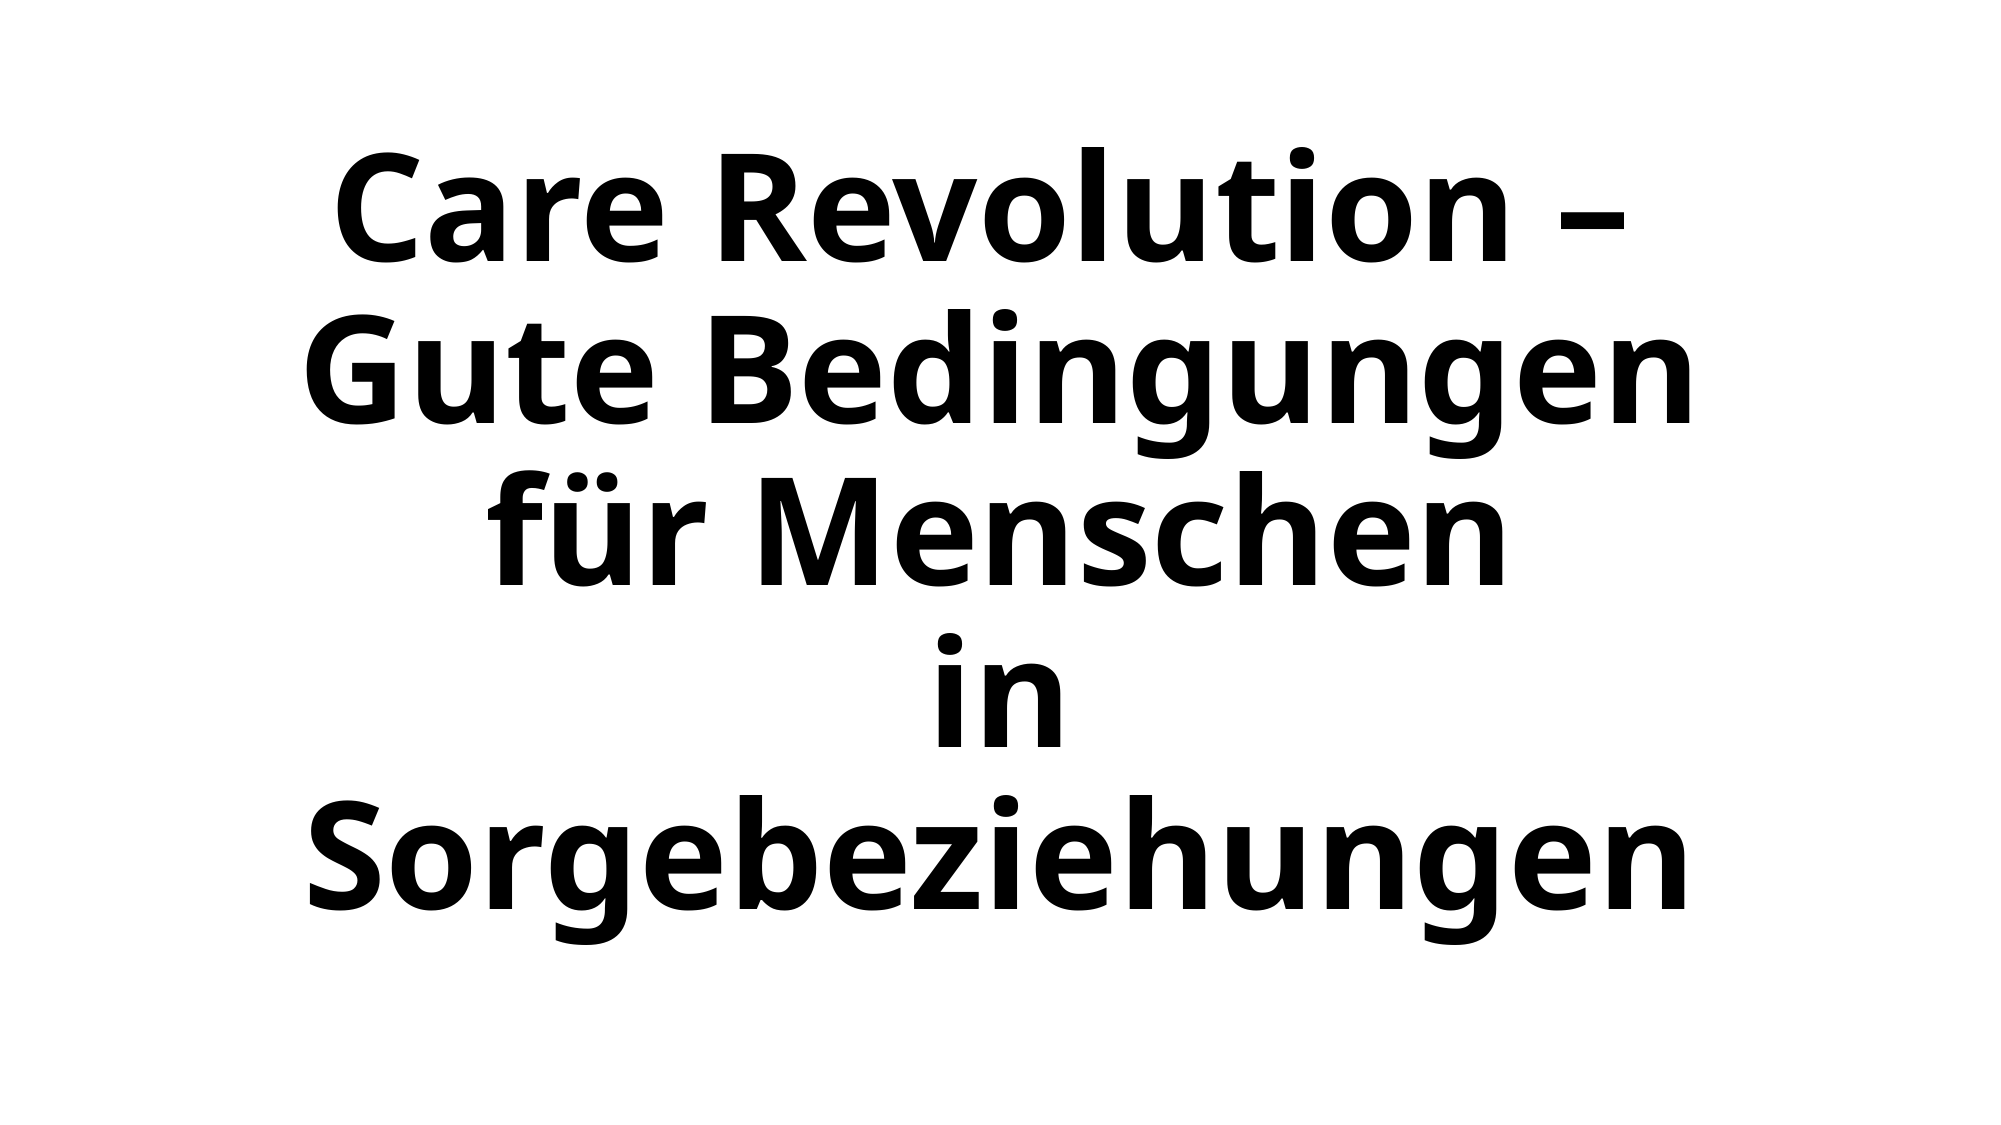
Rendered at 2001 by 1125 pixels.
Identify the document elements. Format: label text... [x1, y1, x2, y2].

title Care Revolution – Gute Bedingungen für Menschen in Sorgebeziehungen [249, 184, 1750, 950]
